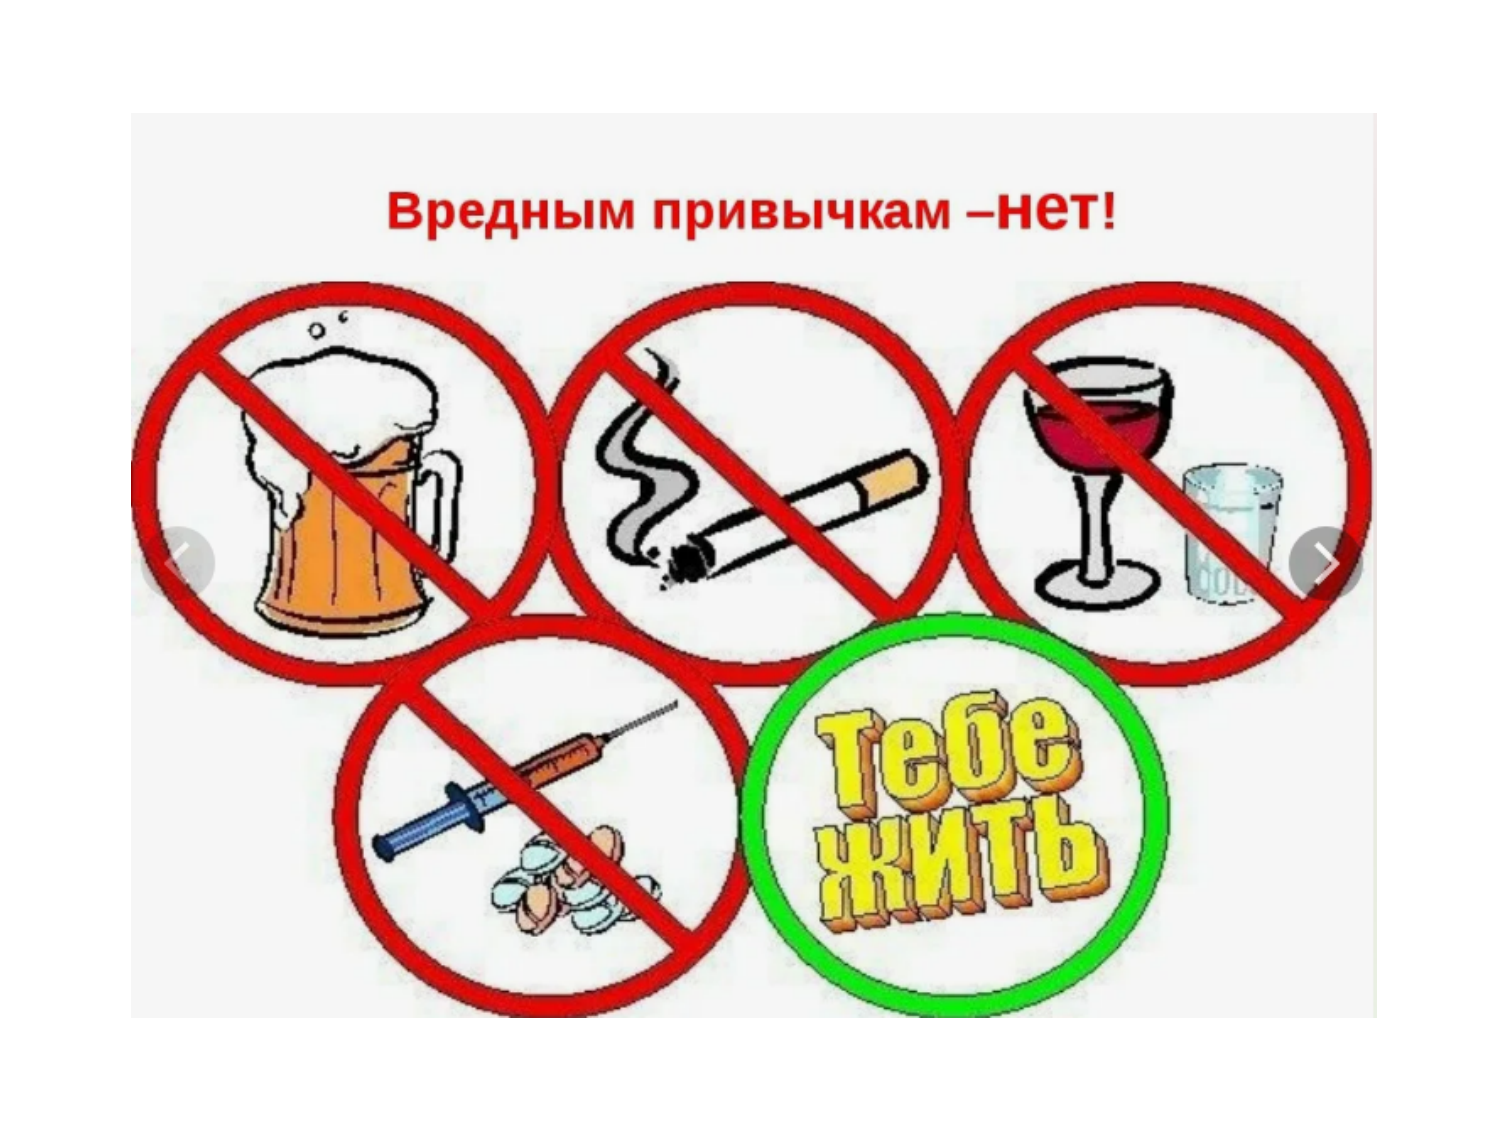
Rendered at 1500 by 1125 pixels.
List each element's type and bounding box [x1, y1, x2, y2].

picture [131, 113, 1377, 1018]
